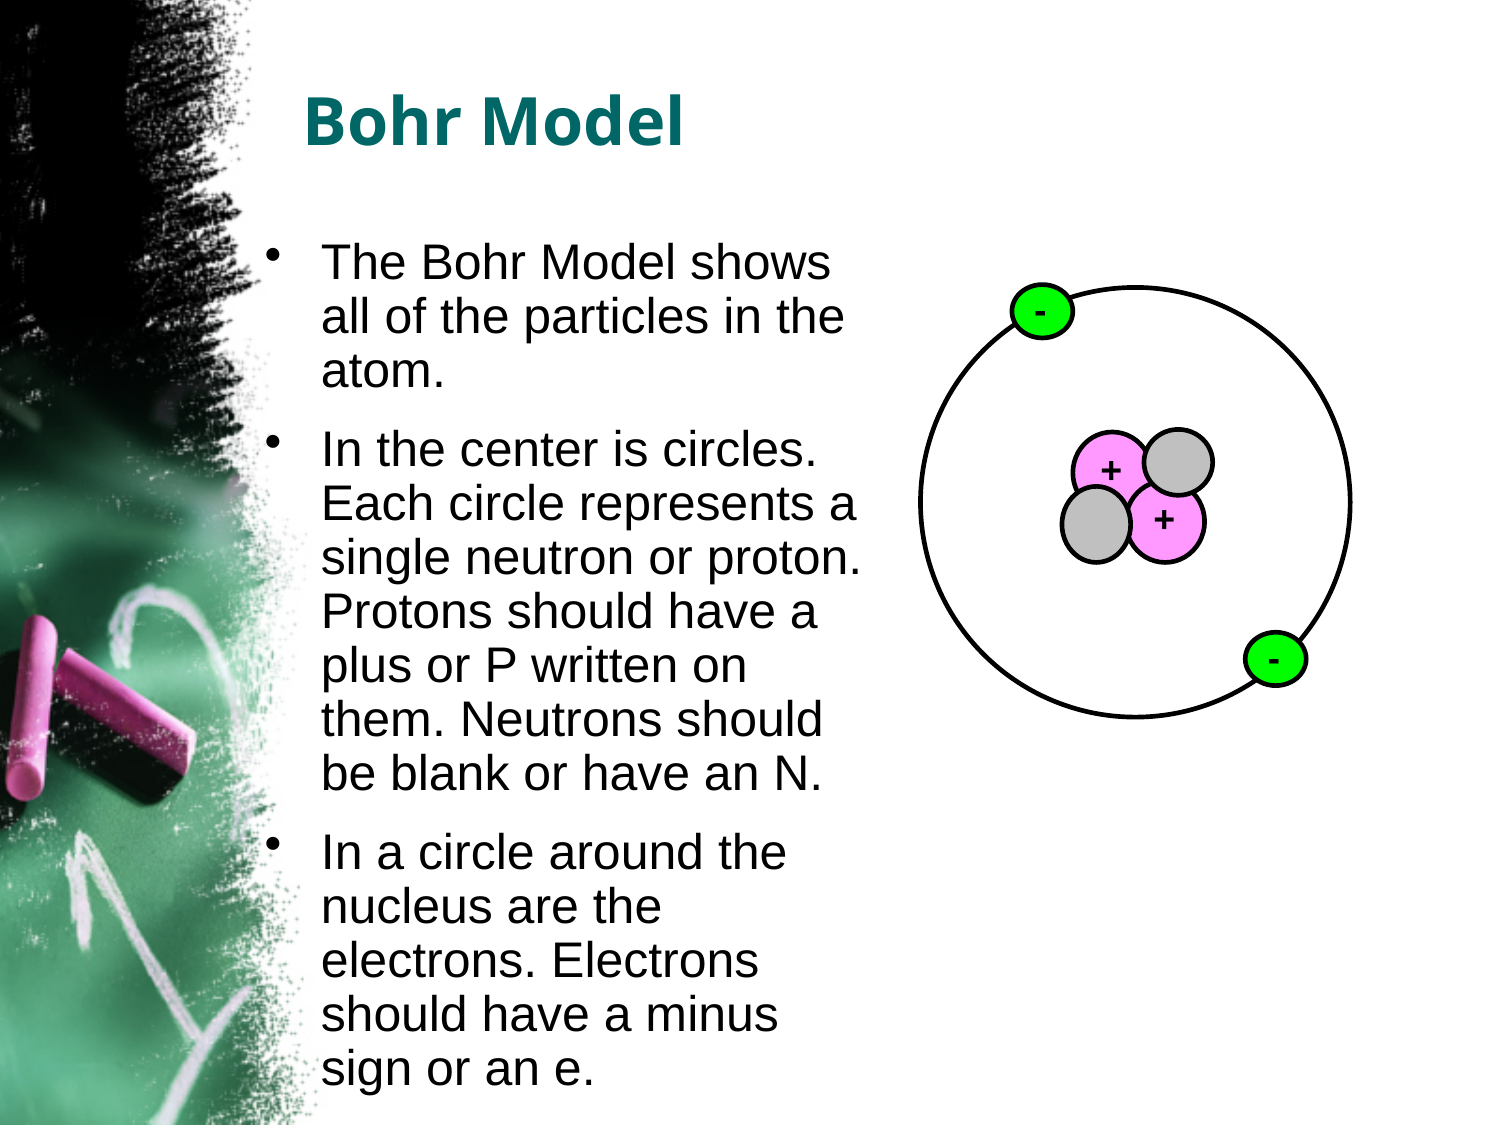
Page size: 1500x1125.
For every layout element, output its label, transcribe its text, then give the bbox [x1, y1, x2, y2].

text_box [1011, 294, 1019, 329]
text_box [1245, 642, 1252, 676]
title Bohr Model [287, 49, 1438, 188]
text_box [920, 287, 1351, 718]
picture [0, 0, 1500, 1125]
text_box - [1019, 287, 1071, 338]
text_box - [1252, 634, 1304, 686]
list The Bohr Model shows all of the particles in the atom. In the center is circles. Each circle represents a single neutron or proton. Protons should have a plus or P written on them. Neutrons should be blank or have an N. In a circle around the nucleus are the electrons. Electrons should have a minus sign or an e. [249, 228, 884, 1056]
